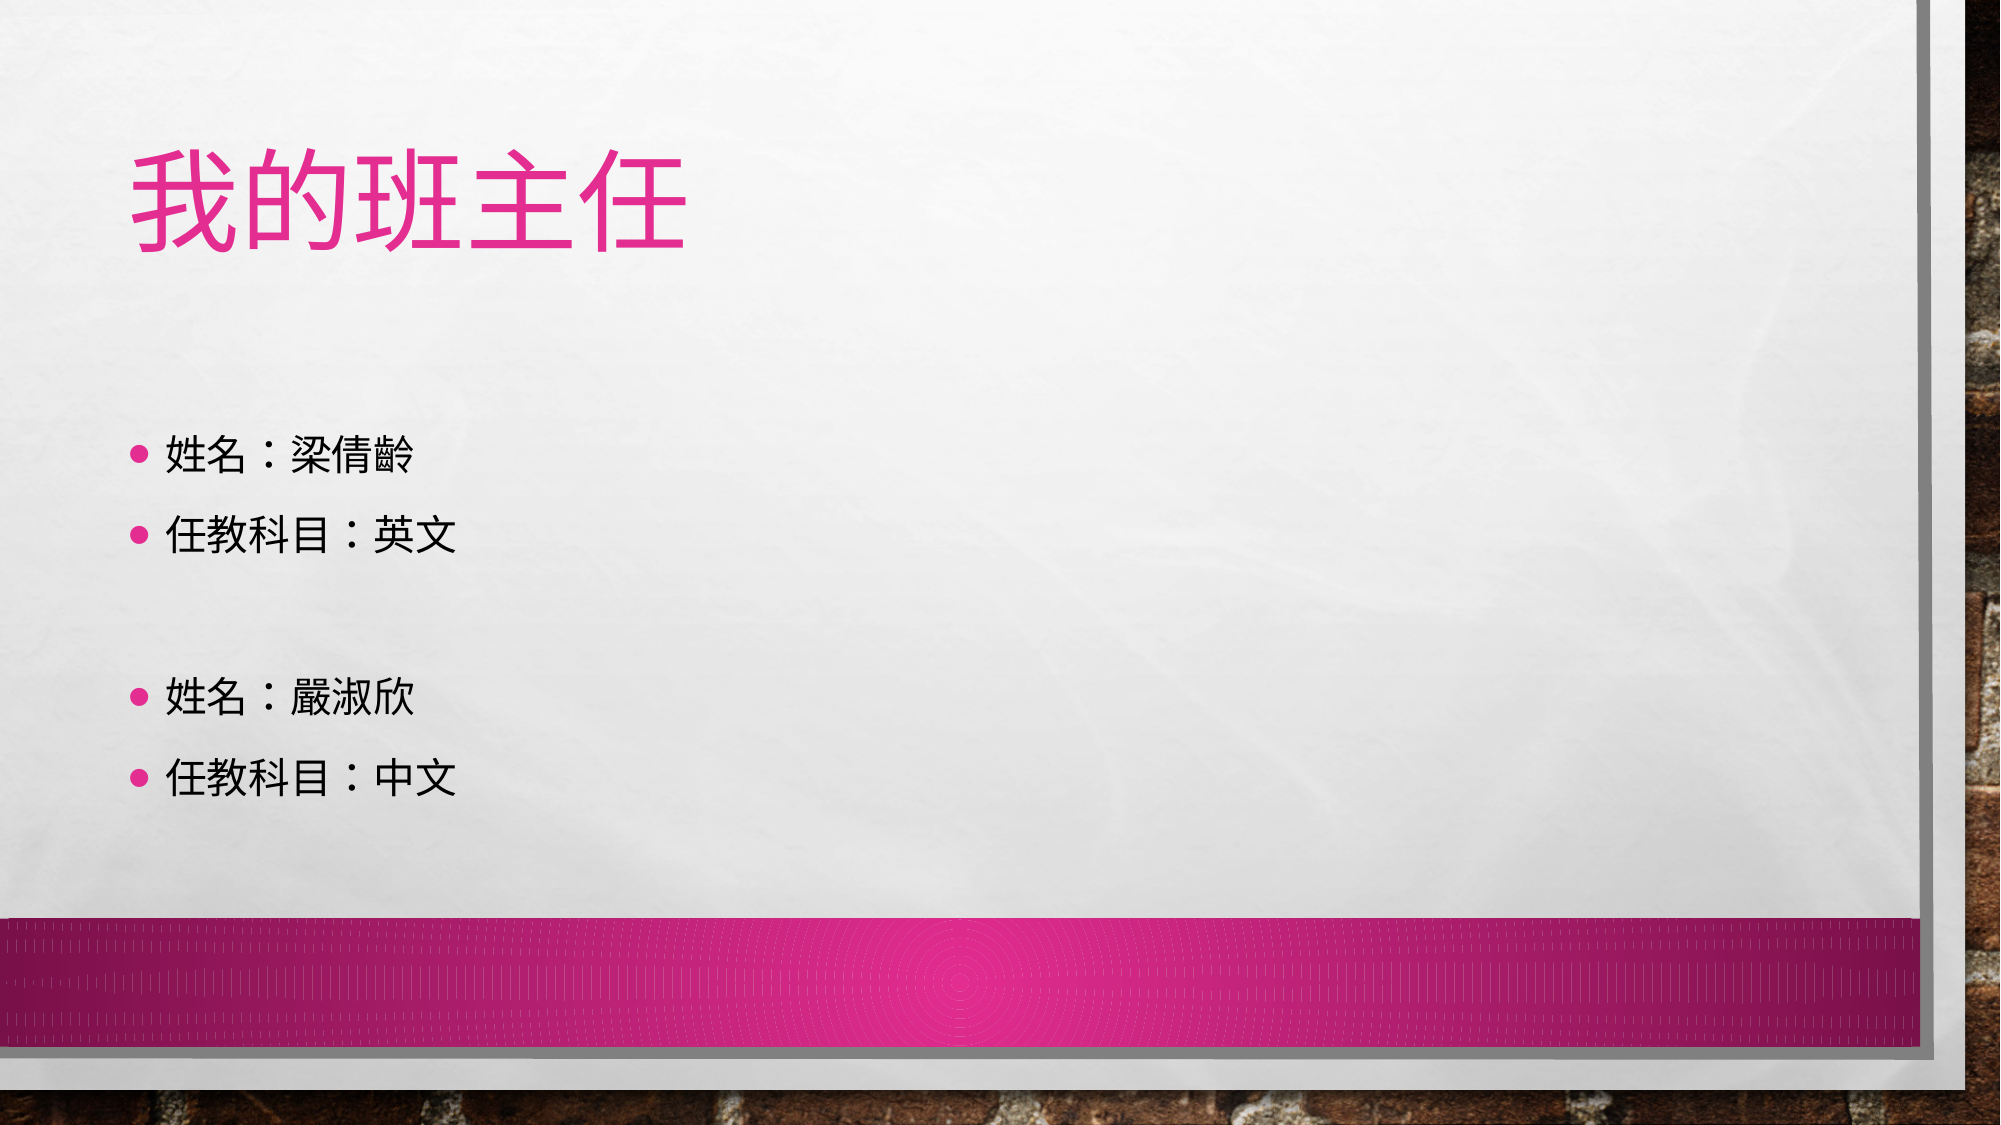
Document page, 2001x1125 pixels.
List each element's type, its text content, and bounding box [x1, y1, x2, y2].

list 姓名：梁倩齡 任教科目：英文 姓名：嚴淑欣 任教科目：中文 [112, 338, 1818, 882]
title 我的班主任 [112, 112, 1818, 302]
picture [0, 0, 2000, 1125]
